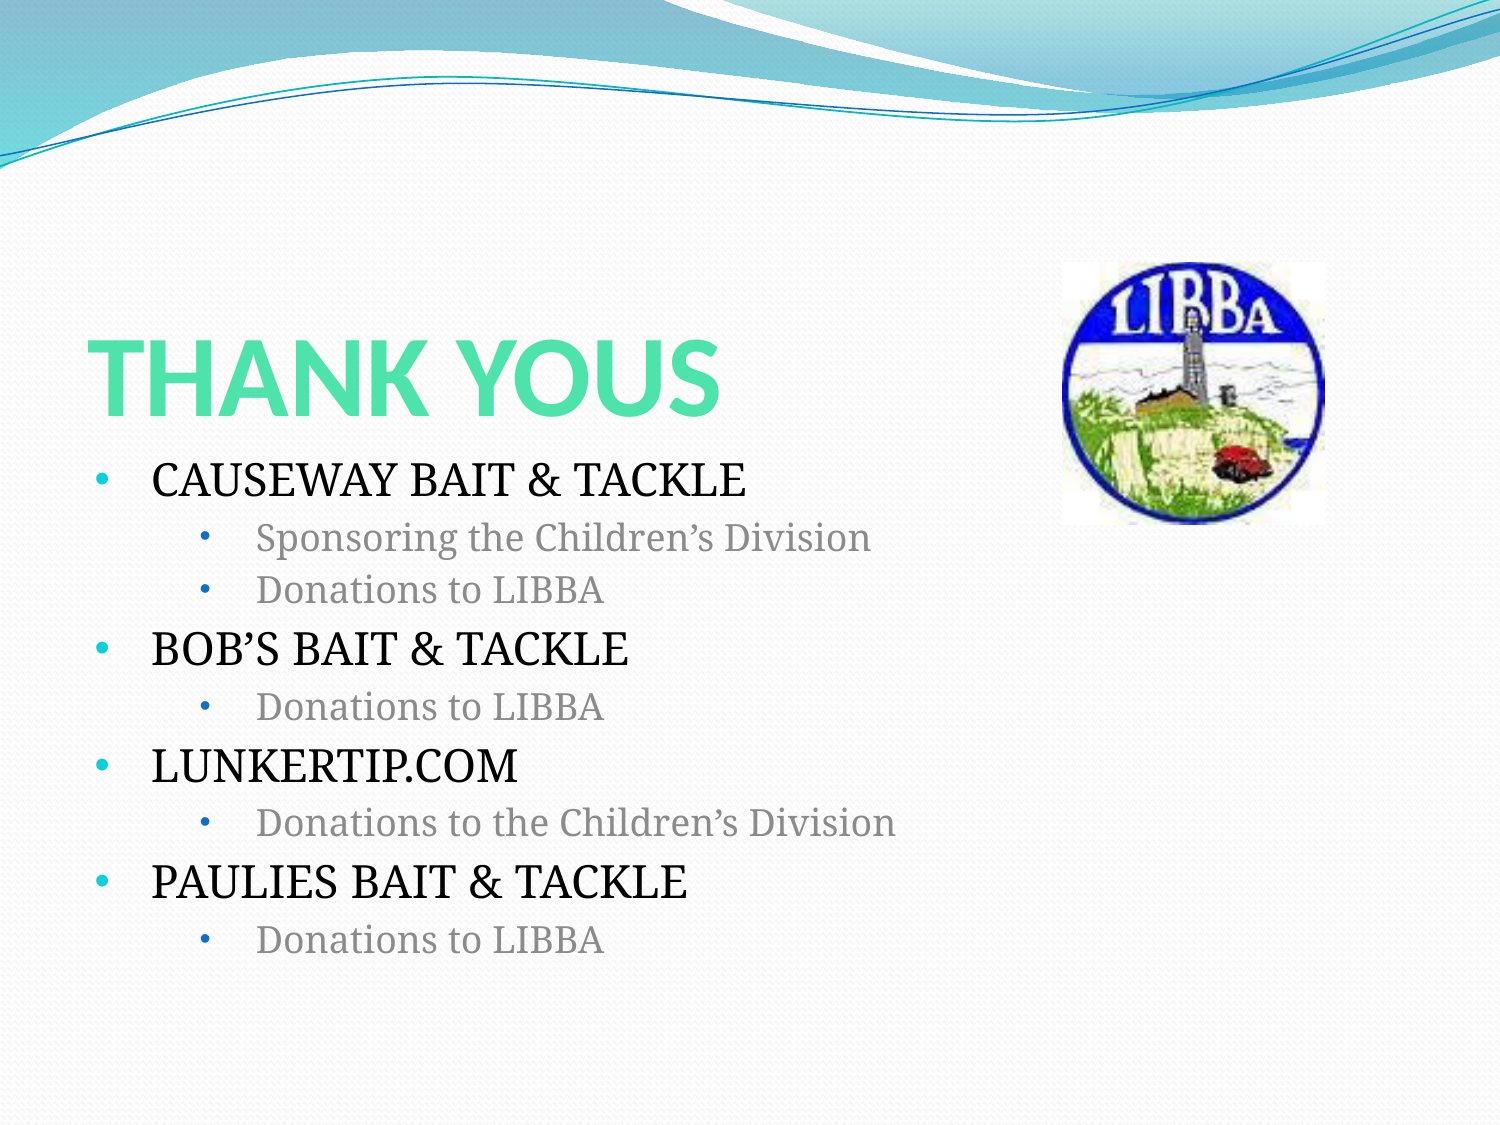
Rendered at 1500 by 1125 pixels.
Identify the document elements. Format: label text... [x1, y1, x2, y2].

title THANK YOUS [86, 216, 1362, 440]
table_cell 15.06 T [1055, 263, 1062, 440]
picture [1062, 262, 1326, 526]
table_cell 15.06 T [1326, 263, 1333, 440]
table_cell Tom Kehlenbeck [1055, 443, 1333, 539]
list CAUSEWAY BAIT & TACKLE Sponsoring the Children’s Division Donations to LIBBA BOB’S BAIT & TACKLE Donations to LIBBA LUNKERTIP.COM Donations to the Children’s Division PAULIES BAIT & TACKLE Donations to LIBBA [86, 443, 1362, 1063]
